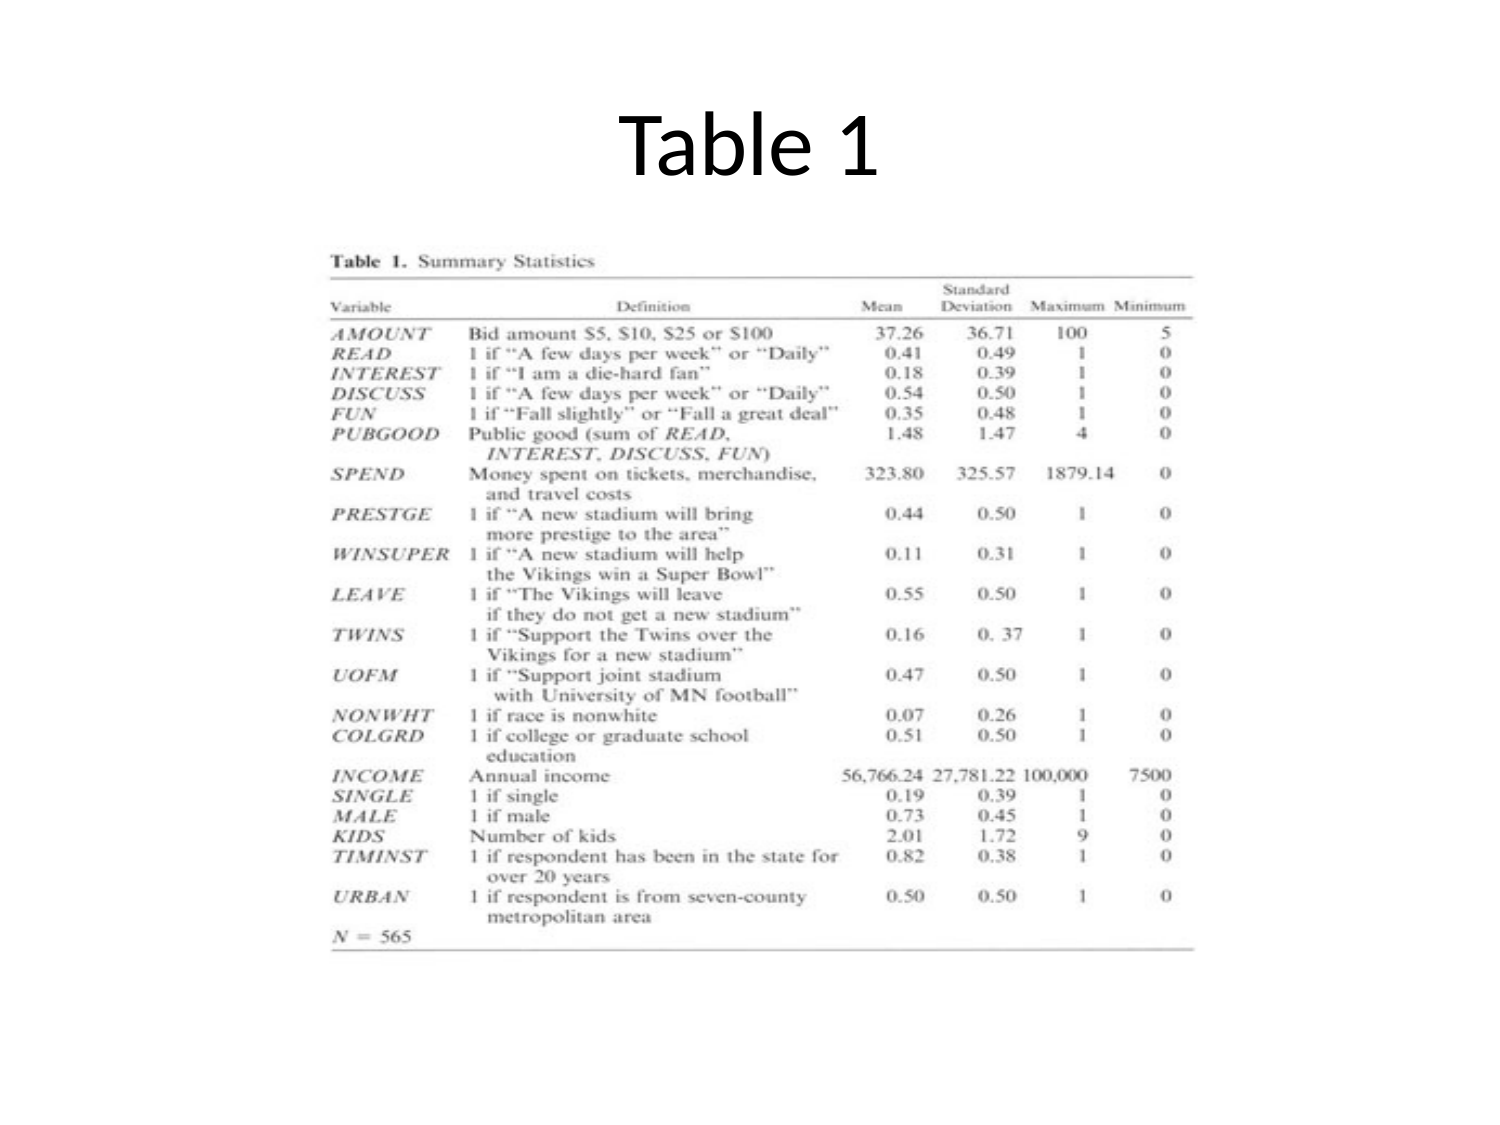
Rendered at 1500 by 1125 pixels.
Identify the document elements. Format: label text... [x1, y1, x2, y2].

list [94, 232, 1426, 974]
title Table 1 [75, 45, 1425, 233]
